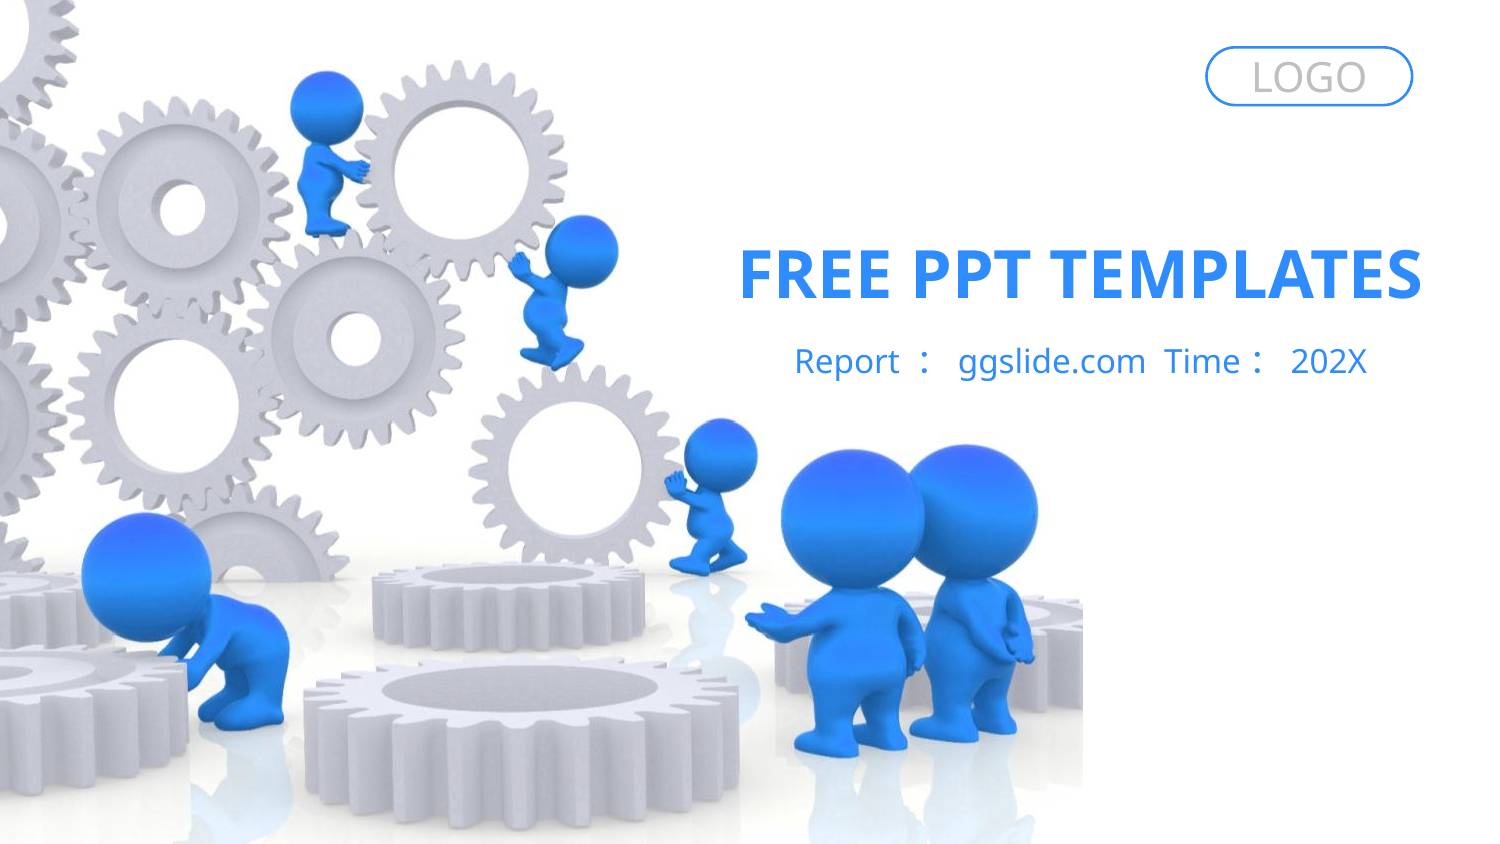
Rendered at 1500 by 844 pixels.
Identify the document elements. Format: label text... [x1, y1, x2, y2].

text_box Report ：ggslide.com Time：202X [1083, 333, 1382, 388]
text_box FREE PPT TEMPLATES [1083, 224, 1439, 320]
picture [0, 0, 1083, 844]
text_box LOGO [1205, 46, 1414, 107]
